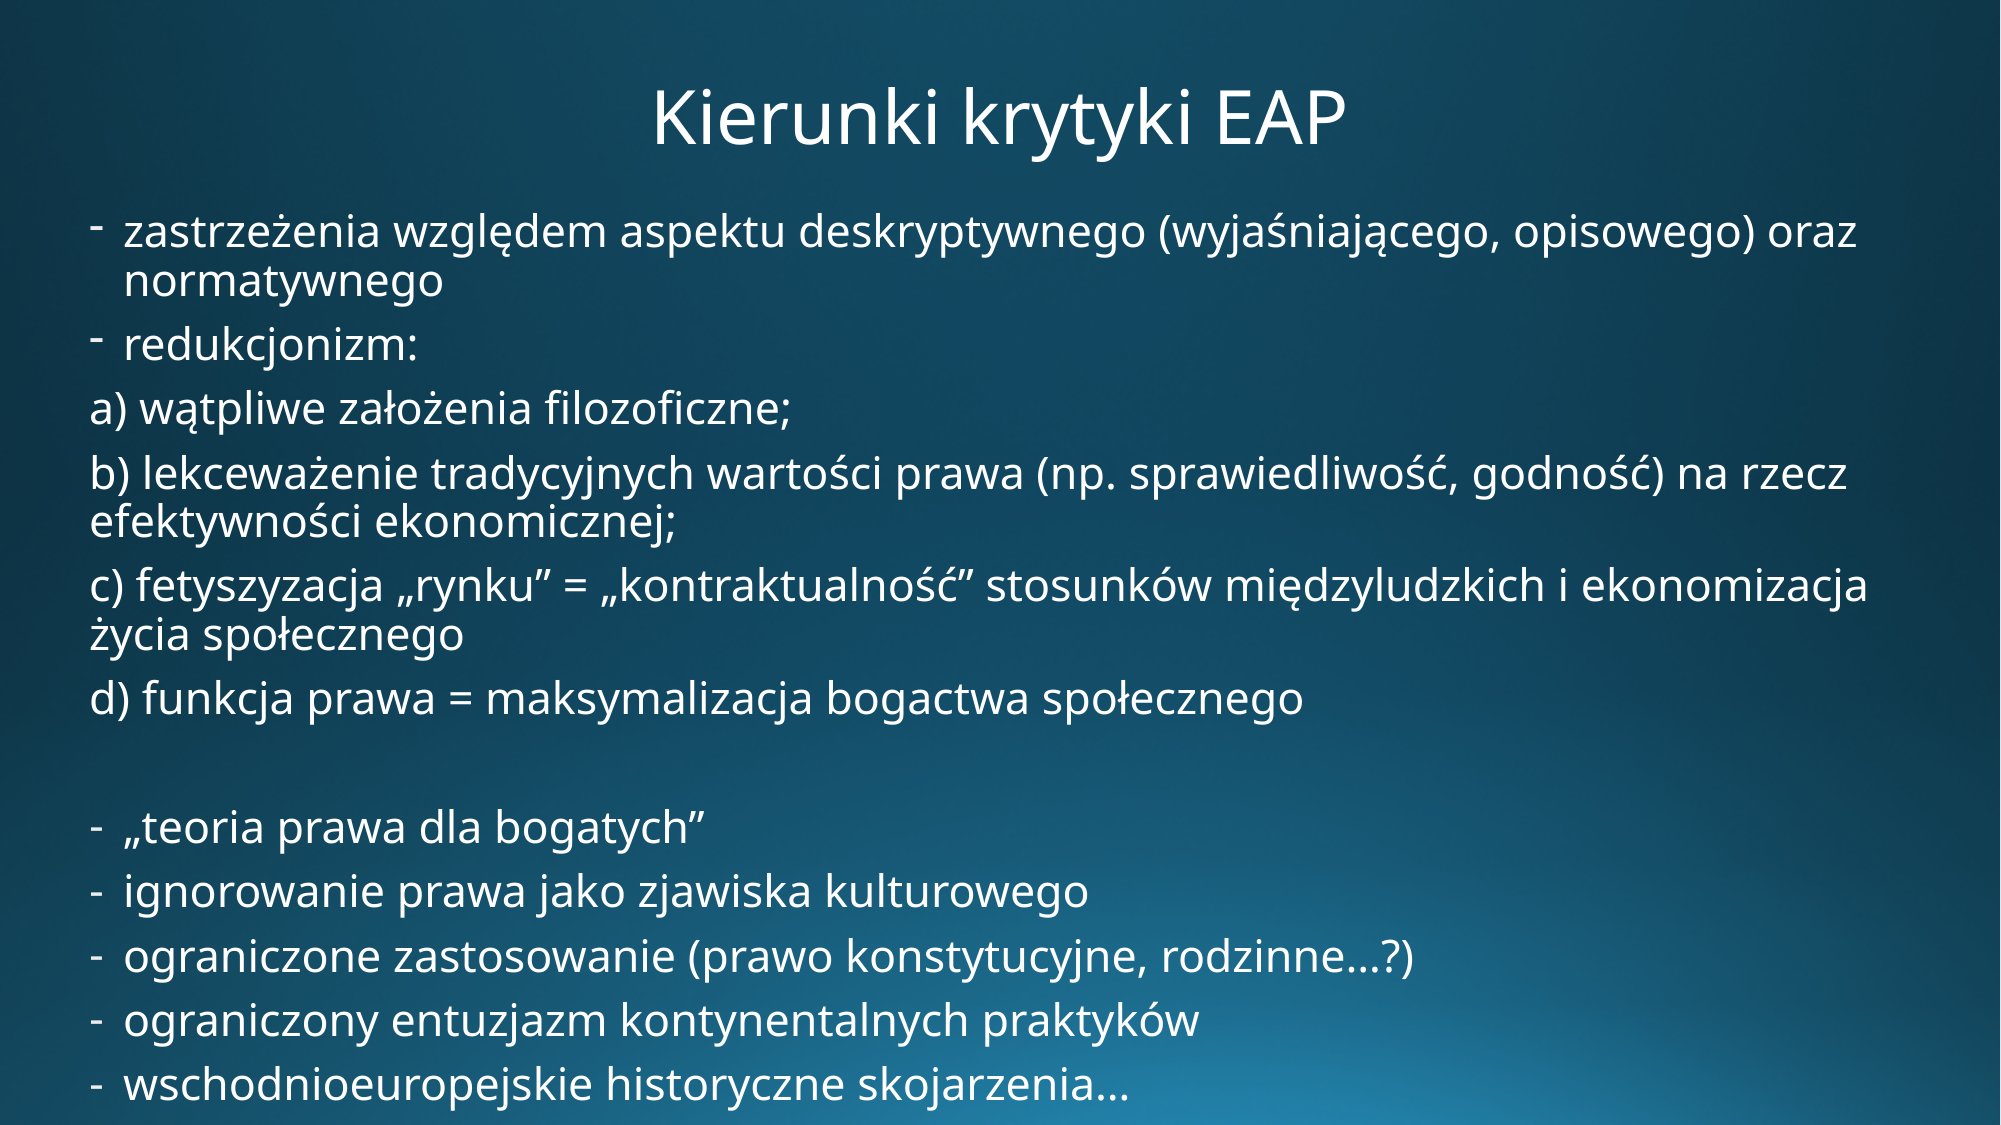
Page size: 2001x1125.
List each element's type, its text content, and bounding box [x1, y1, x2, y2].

list zastrzeżenia względem aspektu deskryptywnego (wyjaśniającego, opisowego) oraz normatywnego redukcjonizm: a) wątpliwe założenia filozoficzne; b) lekceważenie tradycyjnych wartości prawa (np. sprawiedliwość, godność) na rzecz efektywności ekonomicznej; c) fetyszyzacja „rynku” = „kontraktualność” stosunków międzyludzkich i ekonomizacja życia społecznego d) funkcja prawa = maksymalizacja bogactwa społecznego „teoria prawa dla bogatych” ignorowanie prawa jako zjawiska kulturowego ograniczone zastosowanie (prawo konstytucyjne, rodzinne…?) ograniczony entuzjazm kontynentalnych praktyków wschodnioeuropejskie historyczne skojarzenia… [74, 201, 1948, 1125]
title Kierunki krytyki EAP [137, 40, 1863, 201]
picture [0, 0, 2001, 1125]
